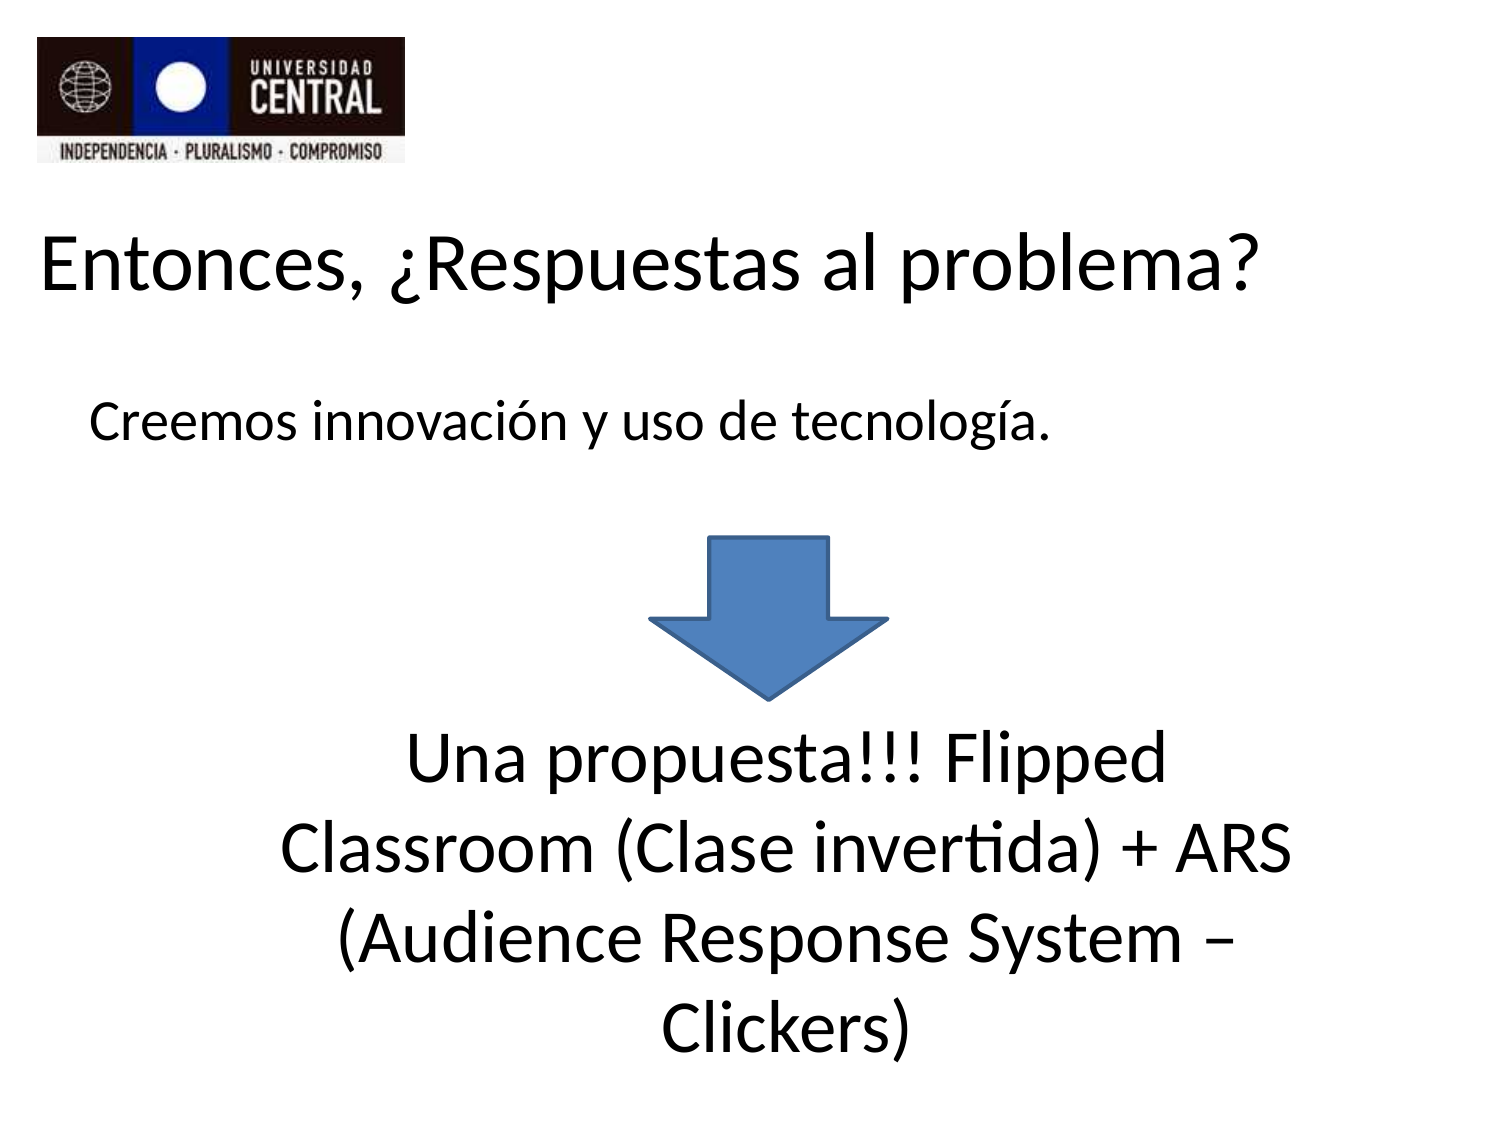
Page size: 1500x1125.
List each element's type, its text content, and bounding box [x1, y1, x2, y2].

text_box Entonces, ¿Respuestas al problema? [24, 200, 1438, 315]
text_box Creemos innovación y uso de tecnología. [74, 375, 1350, 460]
text_box Una propuesta!!! Flipped Classroom (Clase invertida) + ARS (Audience Response System – Clickers) [224, 699, 1350, 1075]
picture [37, 37, 405, 163]
text_box [647, 535, 890, 699]
